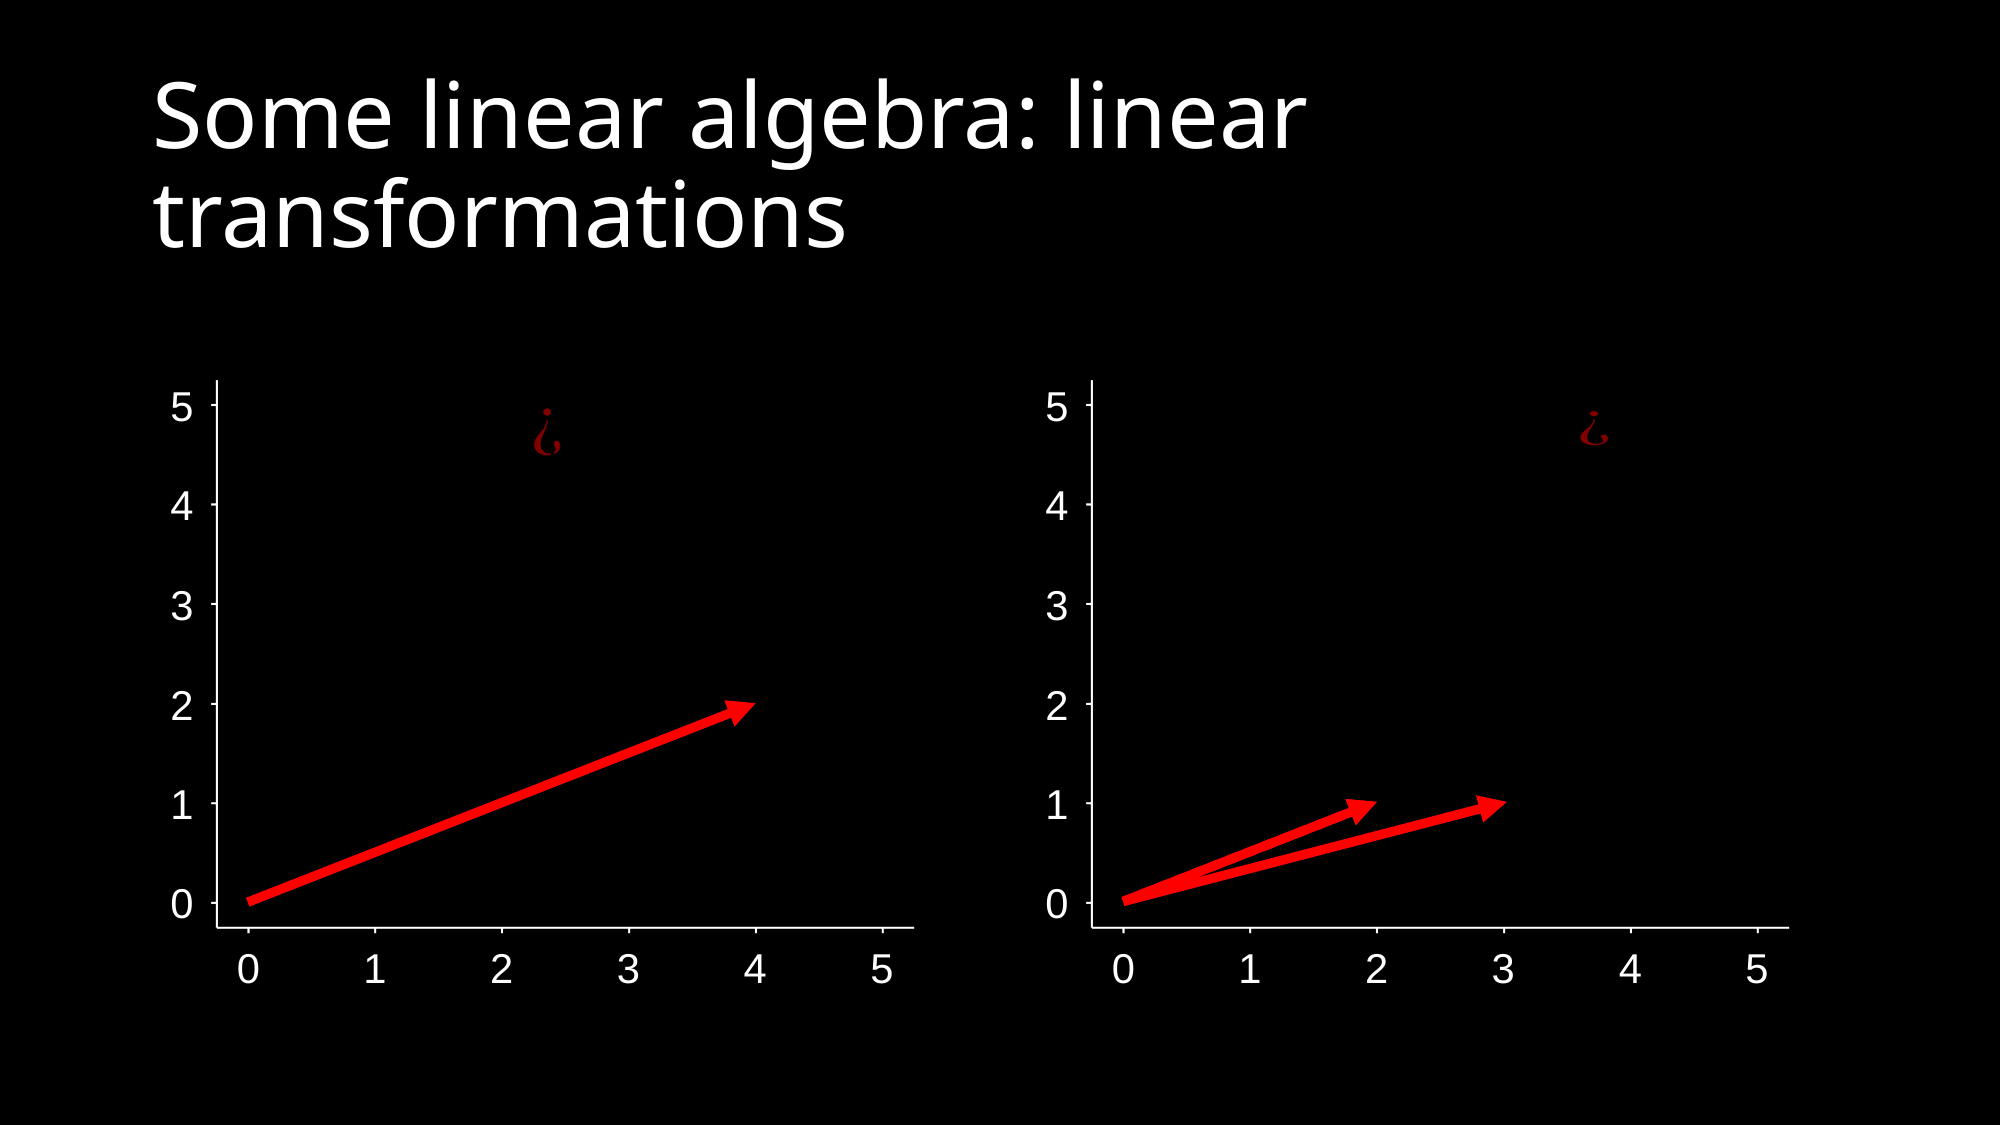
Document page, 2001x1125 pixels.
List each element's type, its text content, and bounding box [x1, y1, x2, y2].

title Some linear algebra: linear transformations [137, 59, 1863, 278]
text_box 0 [222, 957, 276, 999]
text_box 5 [1730, 957, 1784, 999]
text_box 3 [602, 957, 655, 999]
text_box 2 [1350, 957, 1404, 999]
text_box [1377, 801, 1507, 902]
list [187, 356, 938, 957]
text_box 0 [155, 869, 187, 935]
text_box 3 [1476, 957, 1530, 999]
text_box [247, 703, 756, 903]
text_box 0 [1097, 957, 1151, 999]
text_box 4 [1030, 471, 1062, 537]
text_box 1 [1030, 770, 1062, 835]
text_box 5 [1030, 372, 1062, 437]
text_box 4 [155, 471, 187, 537]
text_box 3 [1030, 571, 1062, 637]
text_box 1 [155, 770, 187, 835]
text_box 2 [475, 957, 529, 999]
text_box 4 [1603, 957, 1657, 999]
text_box 1 [348, 957, 402, 999]
text_box 2 [155, 671, 187, 737]
text_box 3 [155, 571, 187, 637]
text_box 2 [1030, 671, 1062, 737]
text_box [1123, 801, 1377, 902]
text_box 0 [1030, 869, 1062, 935]
text_box 5 [155, 372, 187, 437]
text_box 5 [855, 957, 909, 999]
text_box 4 [728, 957, 782, 999]
text_box 1 [1223, 957, 1277, 999]
picture [1062, 356, 1813, 957]
